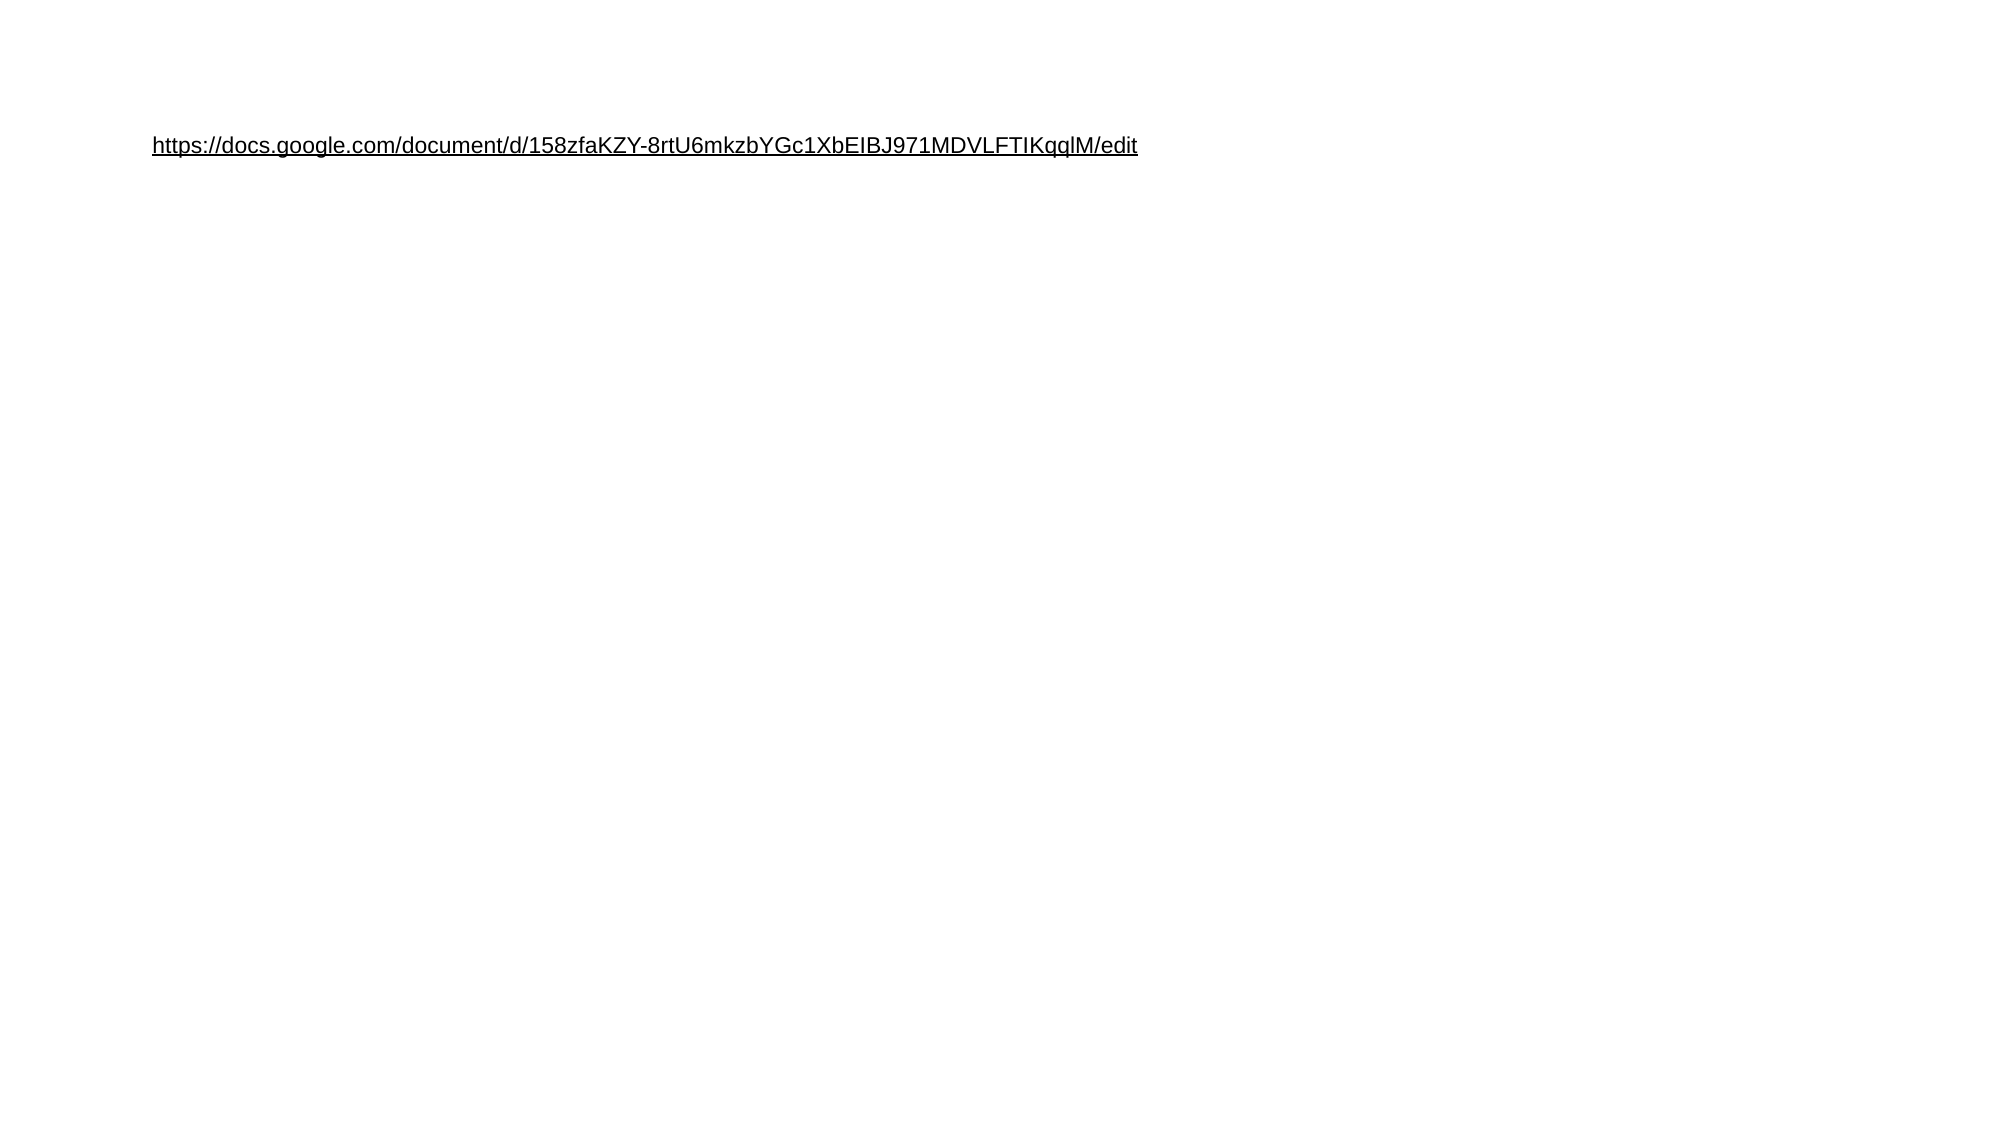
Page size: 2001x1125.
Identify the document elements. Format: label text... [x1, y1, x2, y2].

list https://docs.google.com/document/d/158zfaKZY-8rtU6mkzbYGc1XbEIBJ971MDVLFTIKqqlM/edit [137, 91, 1863, 1014]
